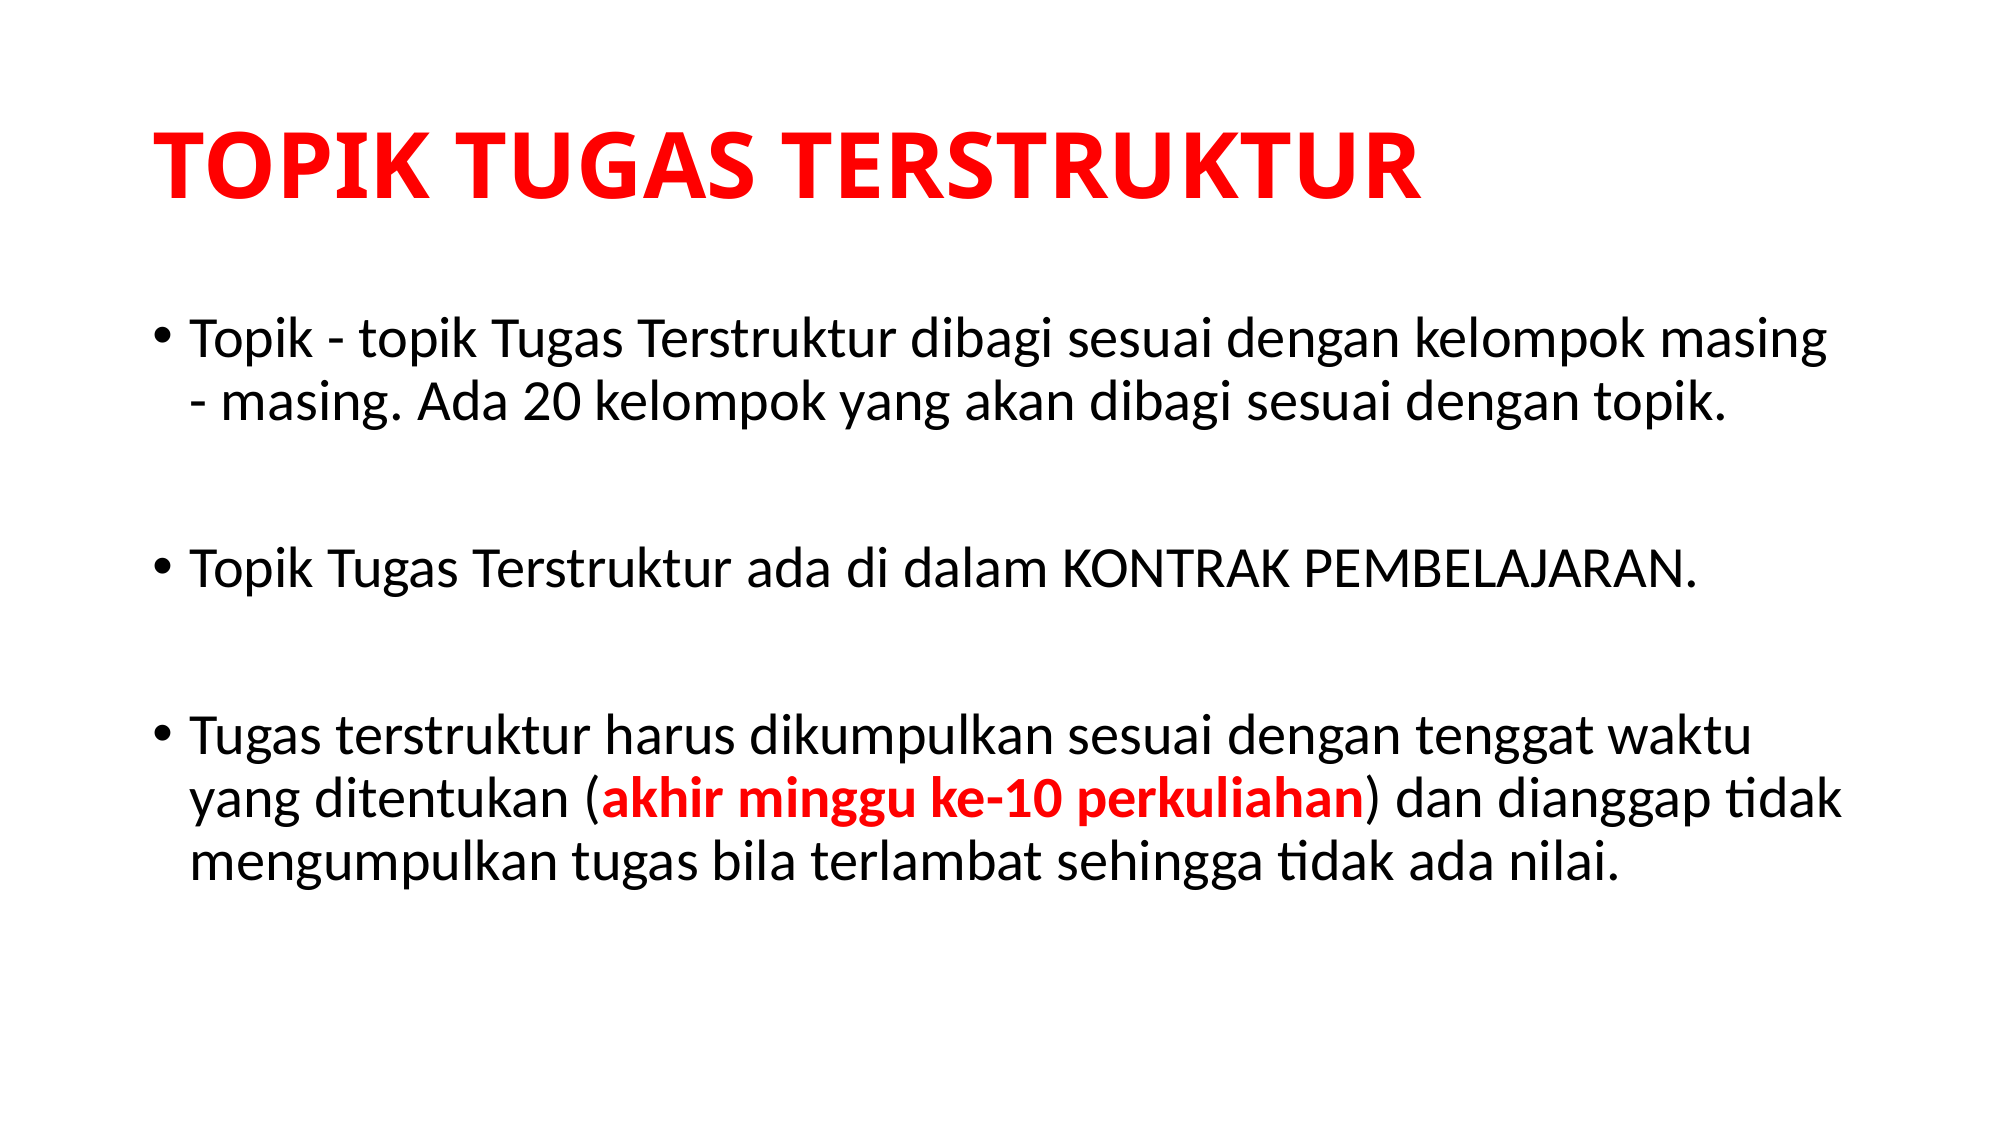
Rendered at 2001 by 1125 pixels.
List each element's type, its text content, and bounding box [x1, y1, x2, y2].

list Topik - topik Tugas Terstruktur dibagi sesuai dengan kelompok masing - masing. Ada 20 kelompok yang akan dibagi sesuai dengan topik. Topik Tugas Terstruktur ada di dalam KONTRAK PEMBELAJARAN. Tugas terstruktur harus dikumpulkan sesuai dengan tenggat waktu yang ditentukan (akhir minggu ke-10 perkuliahan) dan dianggap tidak mengumpulkan tugas bila terlambat sehingga tidak ada nilai. [137, 299, 1863, 1014]
title TOPIK TUGAS TERSTRUKTUR [137, 59, 1863, 278]
